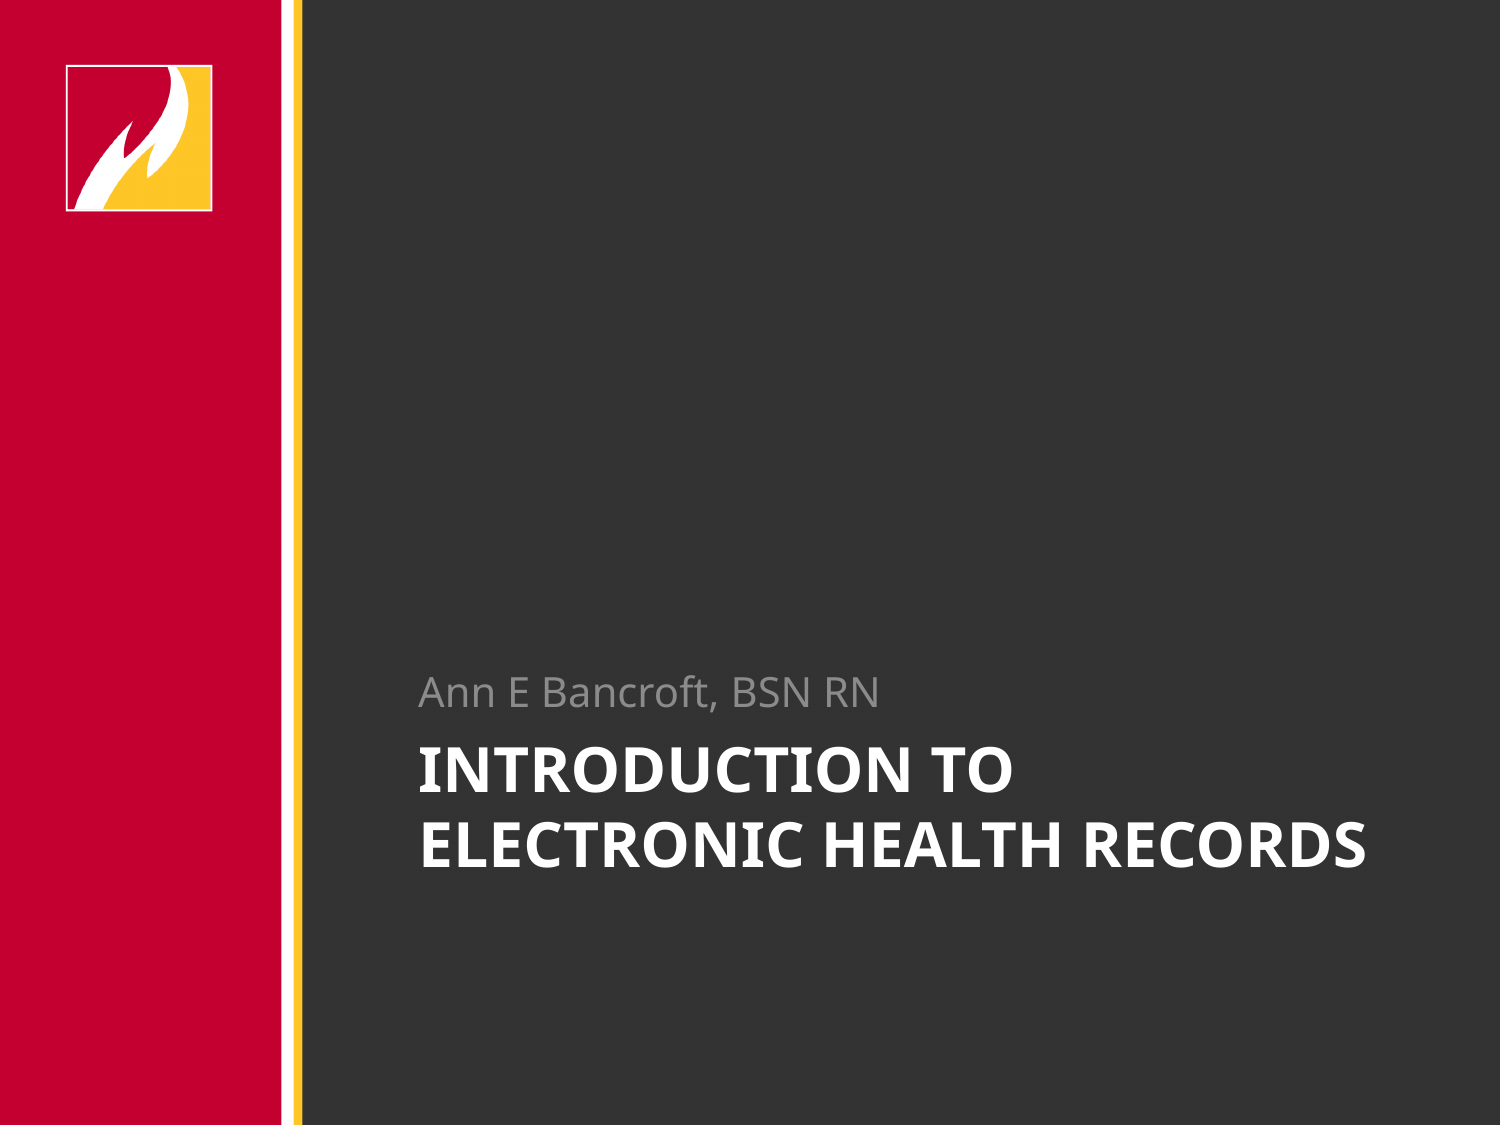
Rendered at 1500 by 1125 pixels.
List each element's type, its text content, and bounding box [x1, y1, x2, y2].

list Ann E Bancroft, BSN RN [403, 476, 1394, 722]
picture [0, 0, 1500, 1125]
title Introduction to Electronic Health Records [403, 722, 1394, 947]
